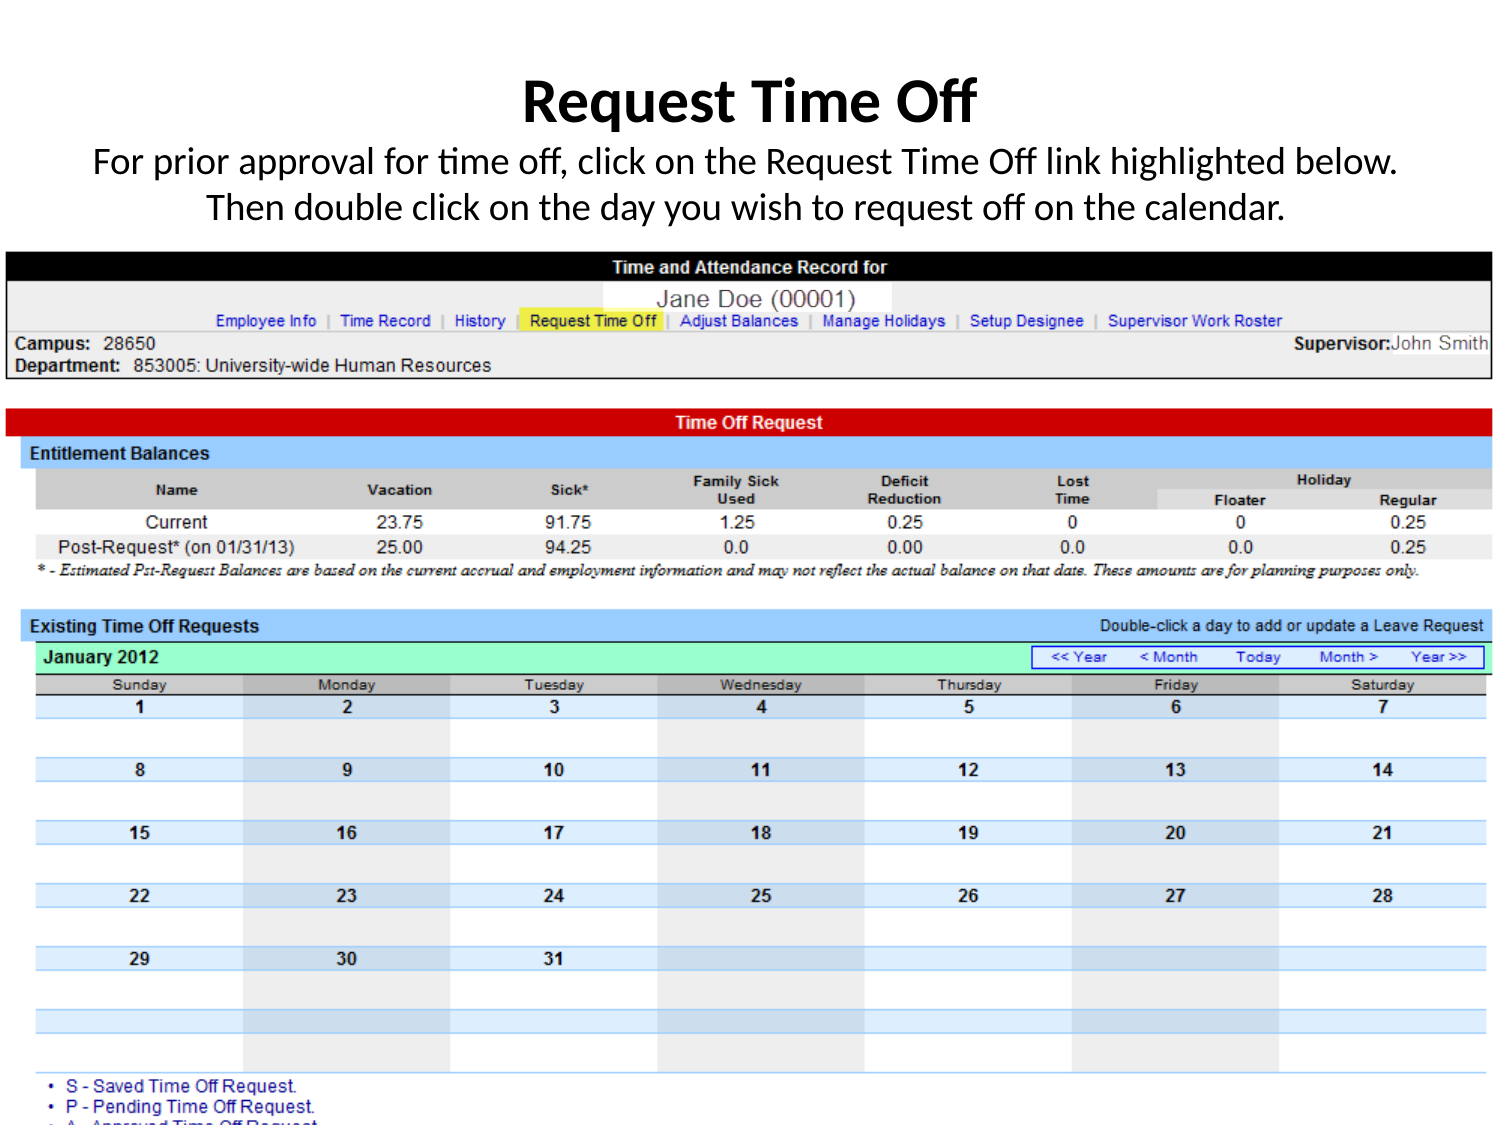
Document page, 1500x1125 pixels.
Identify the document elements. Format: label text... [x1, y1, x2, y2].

picture [0, 249, 1500, 1125]
title Request Time Off For prior approval for time off, click on the Request Time Off link highlighted below. Then double click on the day you wish to request off on the calendar. [75, 50, 1425, 238]
